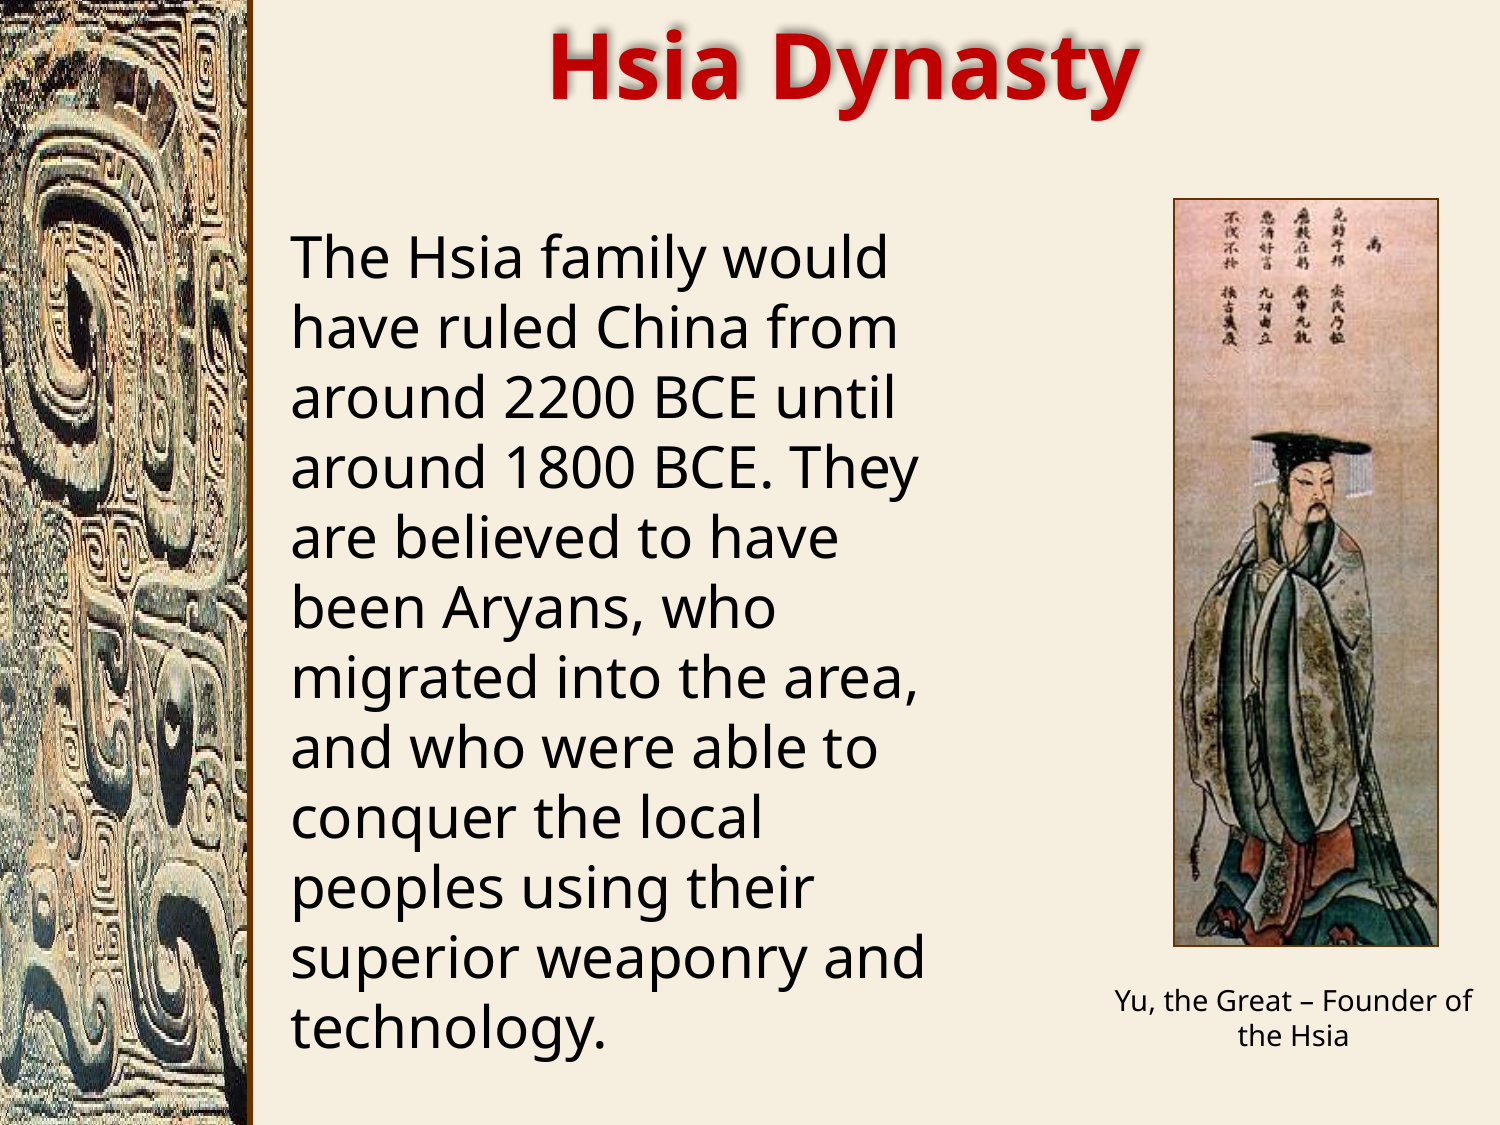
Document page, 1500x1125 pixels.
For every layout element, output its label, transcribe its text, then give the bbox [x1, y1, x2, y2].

picture [0, 0, 246, 1125]
text_box Yu, the Great – Founder of the Hsia [1087, 974, 1500, 1060]
list The Hsia family would have ruled China from around 2200 BCE until around 1800 BCE. They are believed to have been Aryans, who migrated into the area, and who were able to conquer the local peoples using their superior weaponry and technology. [275, 212, 1000, 963]
picture [1174, 199, 1438, 946]
title Hsia Dynasty [262, 0, 1425, 188]
